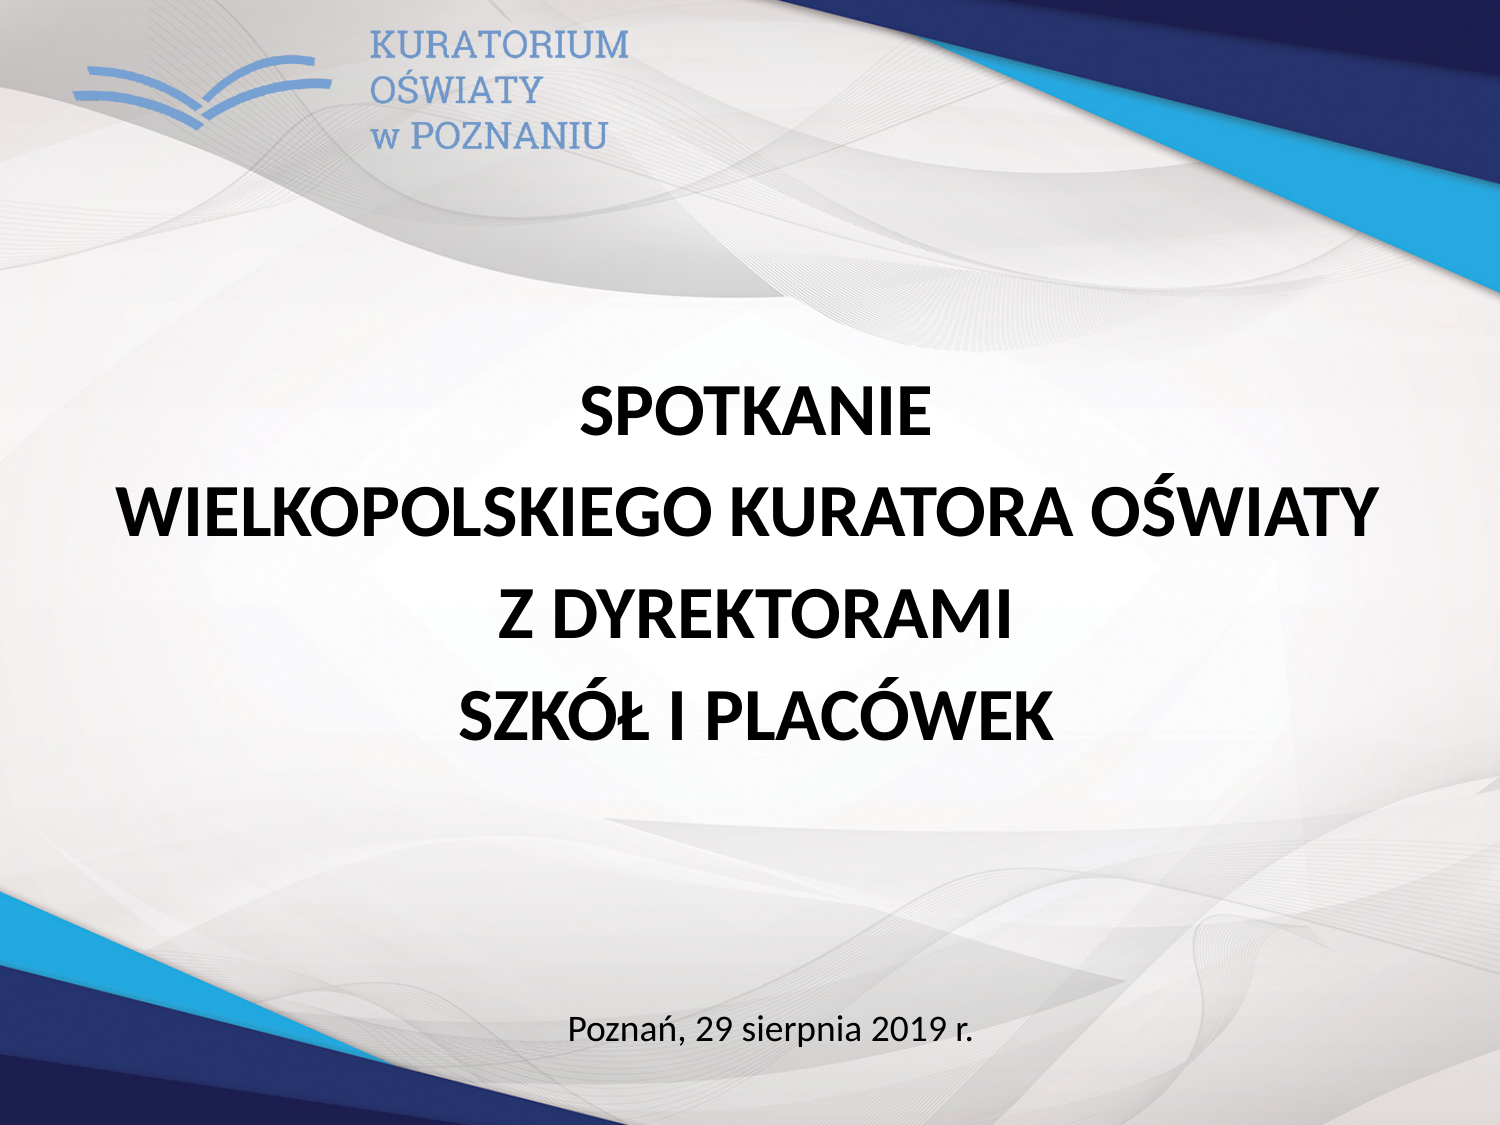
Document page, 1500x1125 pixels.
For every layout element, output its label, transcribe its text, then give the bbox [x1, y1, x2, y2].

picture [0, 0, 1500, 1125]
list SPOTKANIE WIELKOPOLSKIEGO KURATORA OŚWIATY Z DYREKTORAMI SZKÓŁ I PLACÓWEK [78, 254, 1436, 969]
text_box Poznań, 29 sierpnia 2019 r. [552, 996, 990, 1057]
